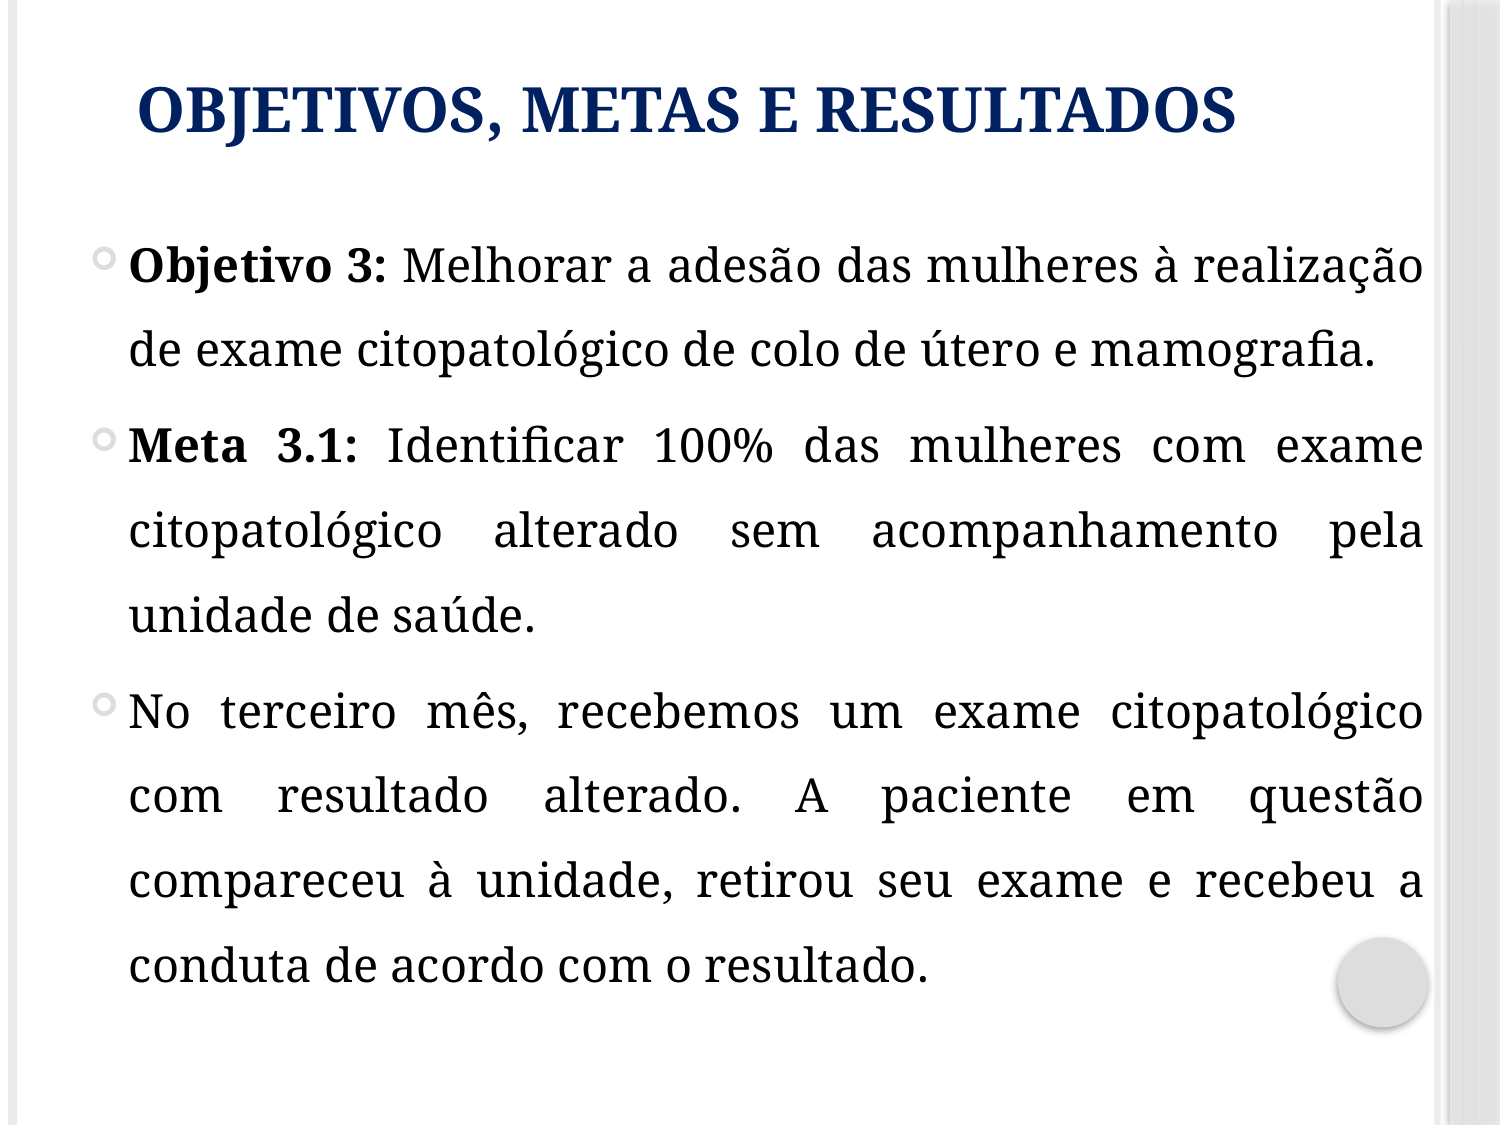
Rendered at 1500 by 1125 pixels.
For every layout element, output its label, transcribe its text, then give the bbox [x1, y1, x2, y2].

title Objetivos, metas e resultados [75, 45, 1300, 153]
list Objetivo 3: Melhorar a adesão das mulheres à realização de exame citopatológico de colo de útero e mamografia. Meta 3.1: Identificar 100% das mulheres com exame citopatológico alterado sem acompanhamento pela unidade de saúde. No terceiro mês, recebemos um exame citopatológico com resultado alterado. A paciente em questão compareceu à unidade, retirou seu exame e recebeu a conduta de acordo com o resultado. [75, 199, 1442, 1062]
